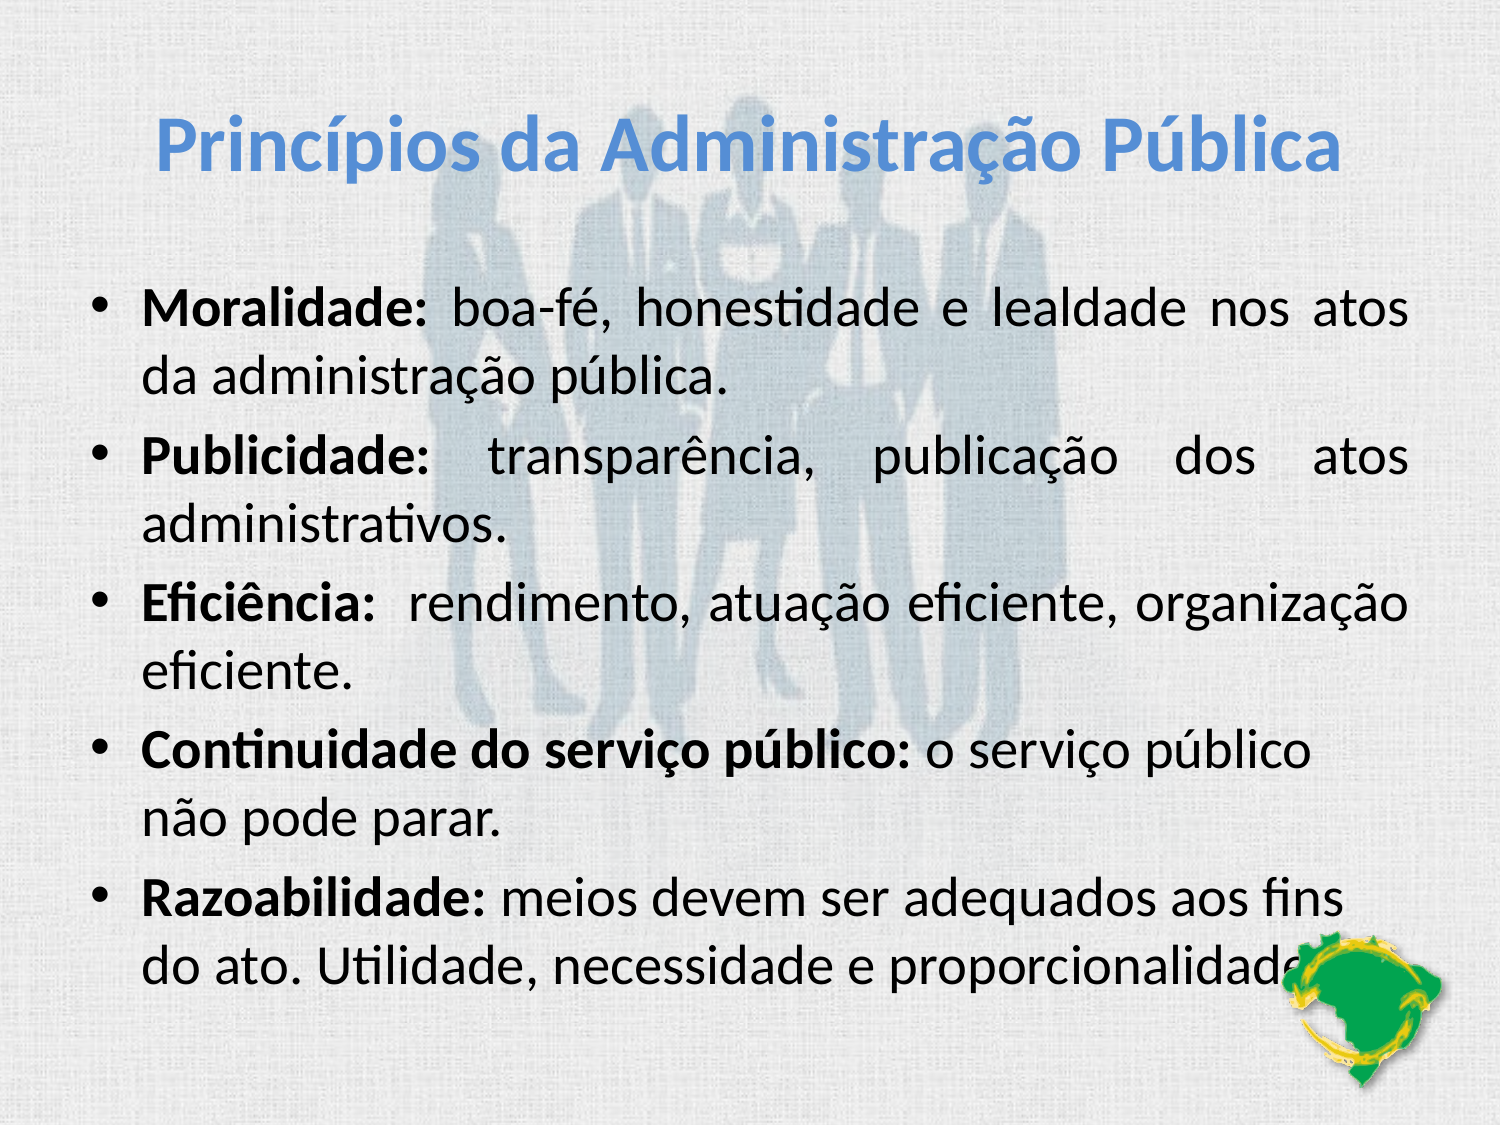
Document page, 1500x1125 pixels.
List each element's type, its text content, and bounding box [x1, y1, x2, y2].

title Princípios da Administração Pública [75, 45, 1425, 233]
list Moralidade: boa-fé, honestidade e lealdade nos atos da administração pública. Publicidade: transparência, publicação dos atos administrativos. Eficiência: rendimento, atuação eficiente, organização eficiente. Continuidade do serviço público: o serviço público não pode parar. Razoabilidade: meios devem ser adequados aos fins do ato. Utilidade, necessidade e proporcionalidade. [75, 262, 1425, 1005]
text_box [0, 0, 1500, 1125]
picture [1281, 930, 1442, 1089]
